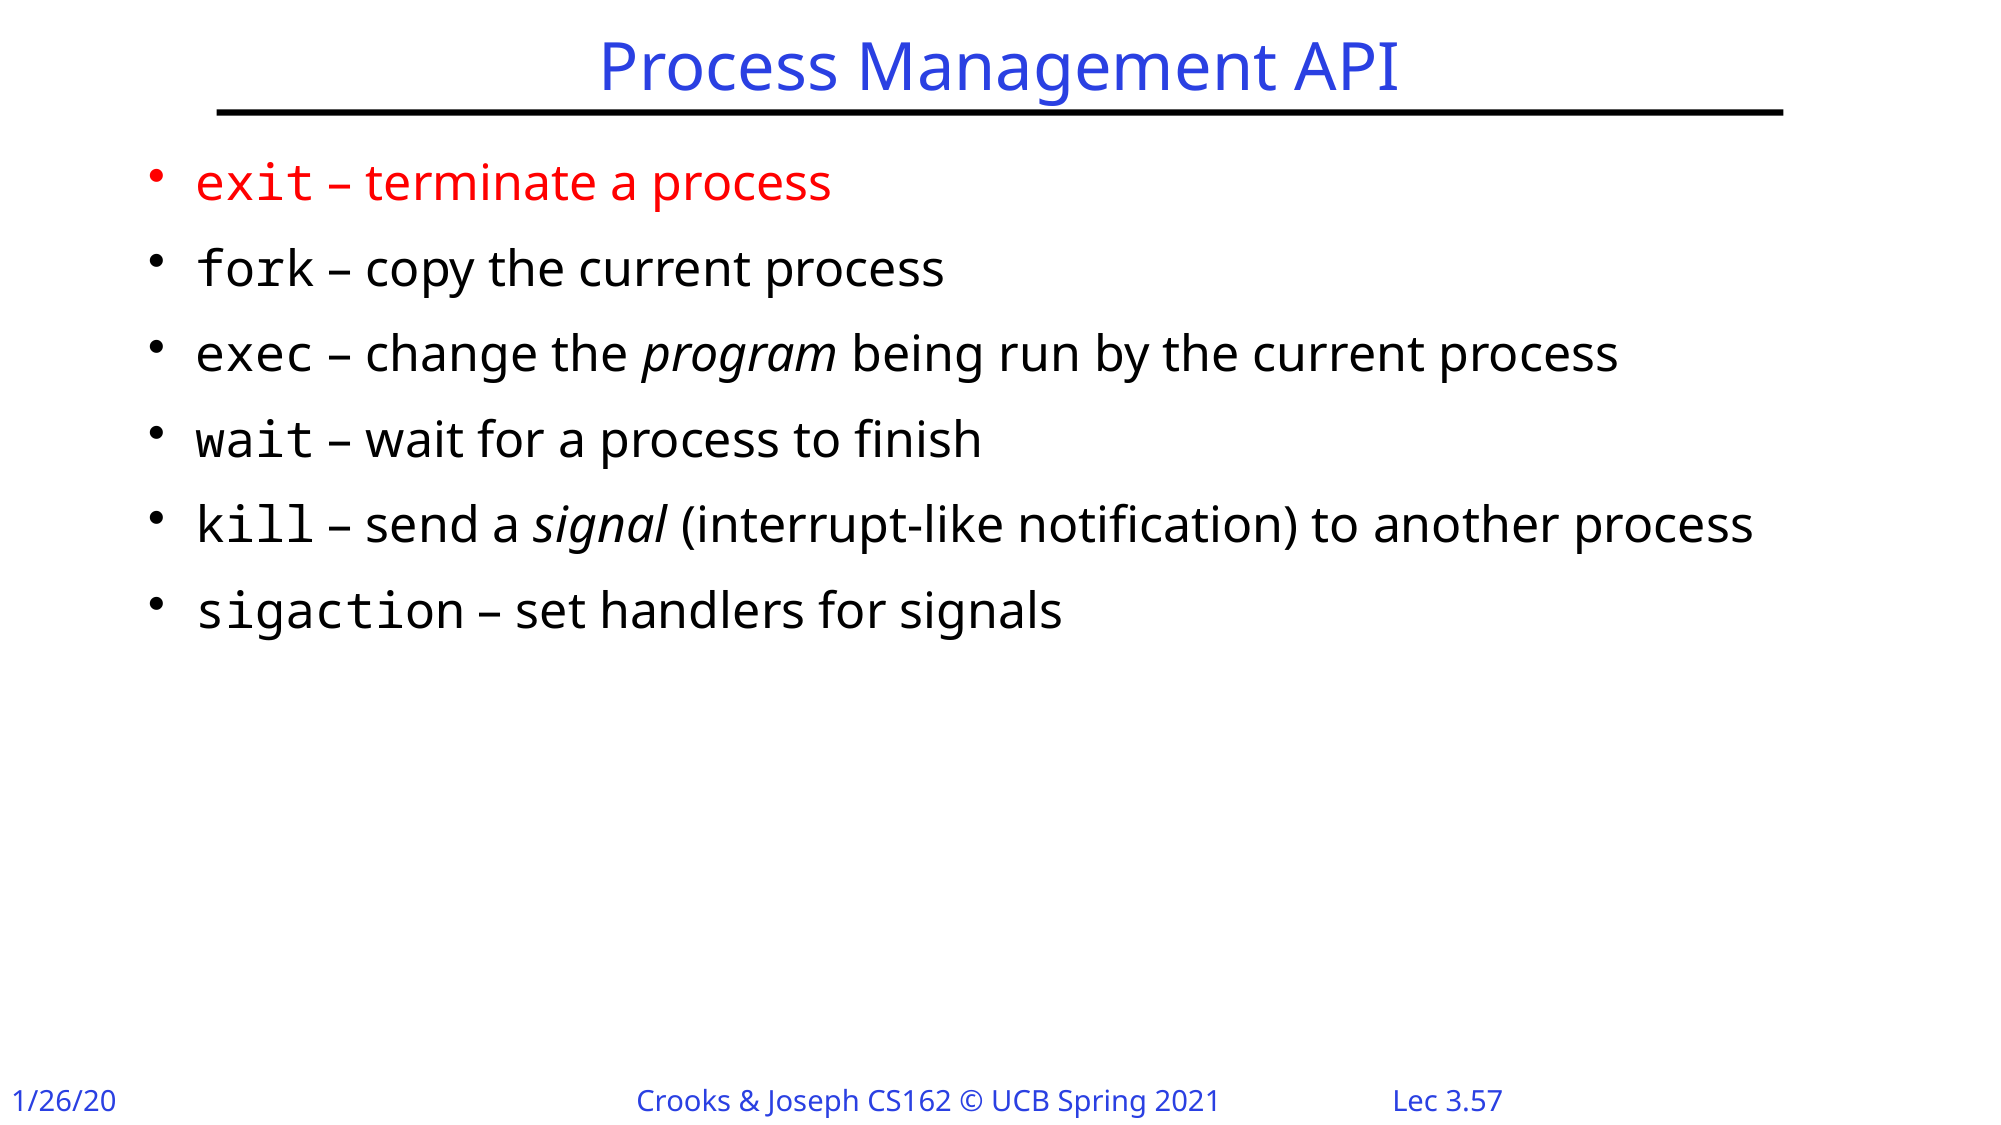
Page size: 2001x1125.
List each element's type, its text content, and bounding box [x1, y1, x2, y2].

title Process Management API [216, 24, 1784, 113]
list exit – terminate a process fork – copy the current process exec – change the program being run by the current process wait – wait for a process to finish kill – send a signal (interrupt-like notification) to another process sigaction – set handlers for signals [133, 149, 1867, 988]
